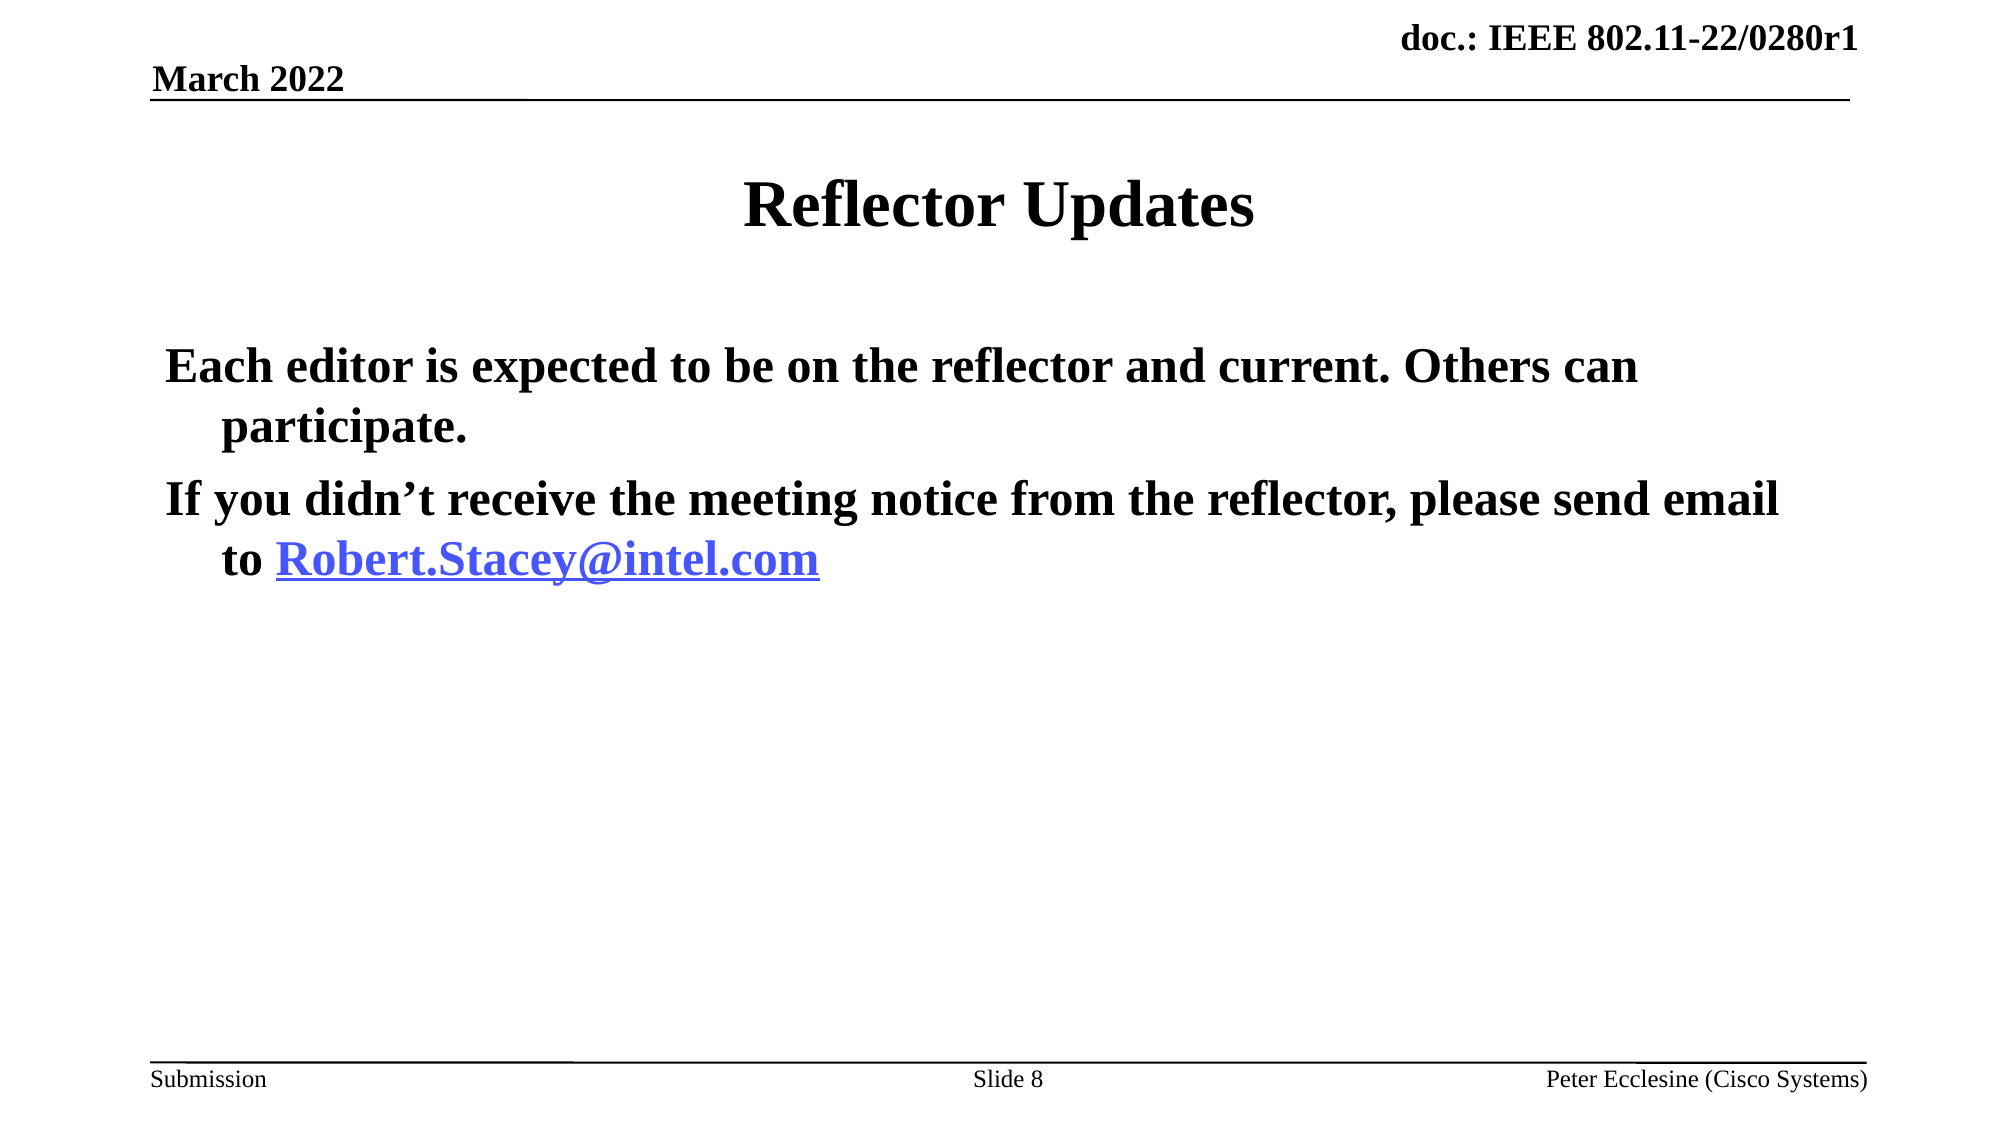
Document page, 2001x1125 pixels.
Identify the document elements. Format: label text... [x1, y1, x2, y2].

slide_number Slide 8 [950, 1061, 1067, 1123]
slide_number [152, 54, 563, 100]
list Each editor is expected to be on the reflector and current. Others can participate. If you didn’t receive the meeting notice from the reflector, please send email to Robert.Stacey@intel.com [149, 324, 1850, 1000]
footer Peter Ecclesine (Cisco Systems) [1171, 1061, 1869, 1093]
title Reflector Updates [149, 112, 1850, 288]
